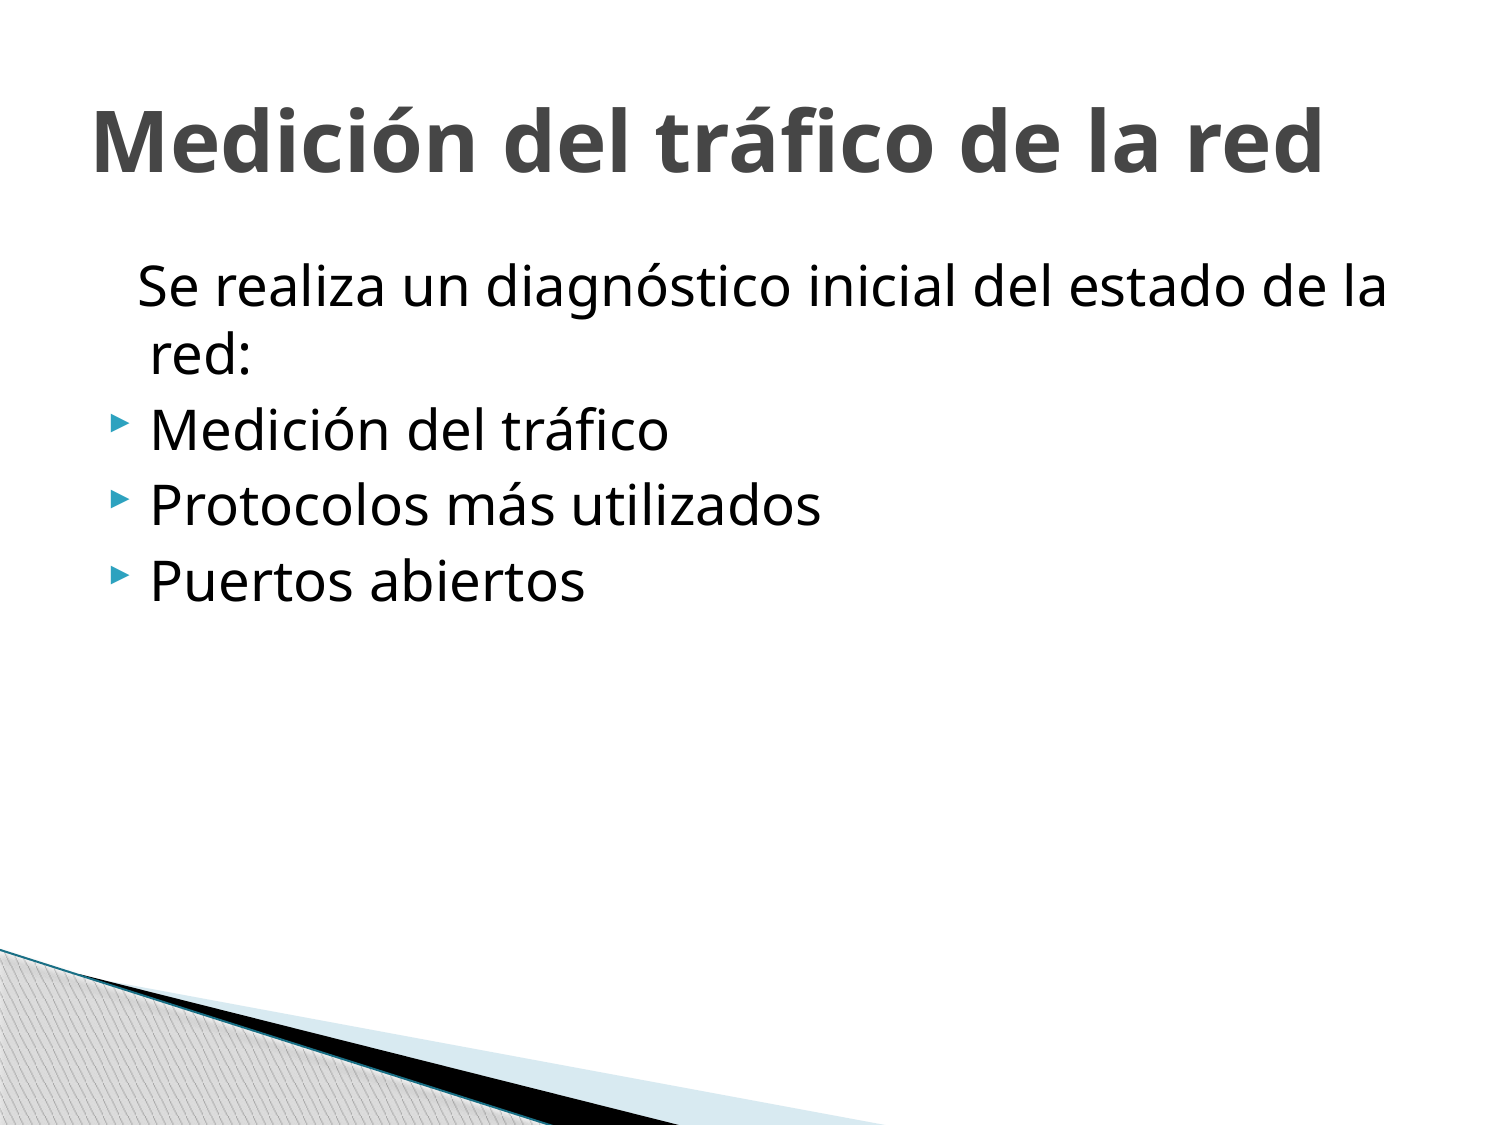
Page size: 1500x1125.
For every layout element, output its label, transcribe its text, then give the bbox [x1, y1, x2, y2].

list Se realiza un diagnóstico inicial del estado de la red: Medición del tráfico Protocolos más utilizados Puertos abiertos [75, 243, 1425, 692]
title Medición del tráfico de la red [75, 45, 1425, 233]
